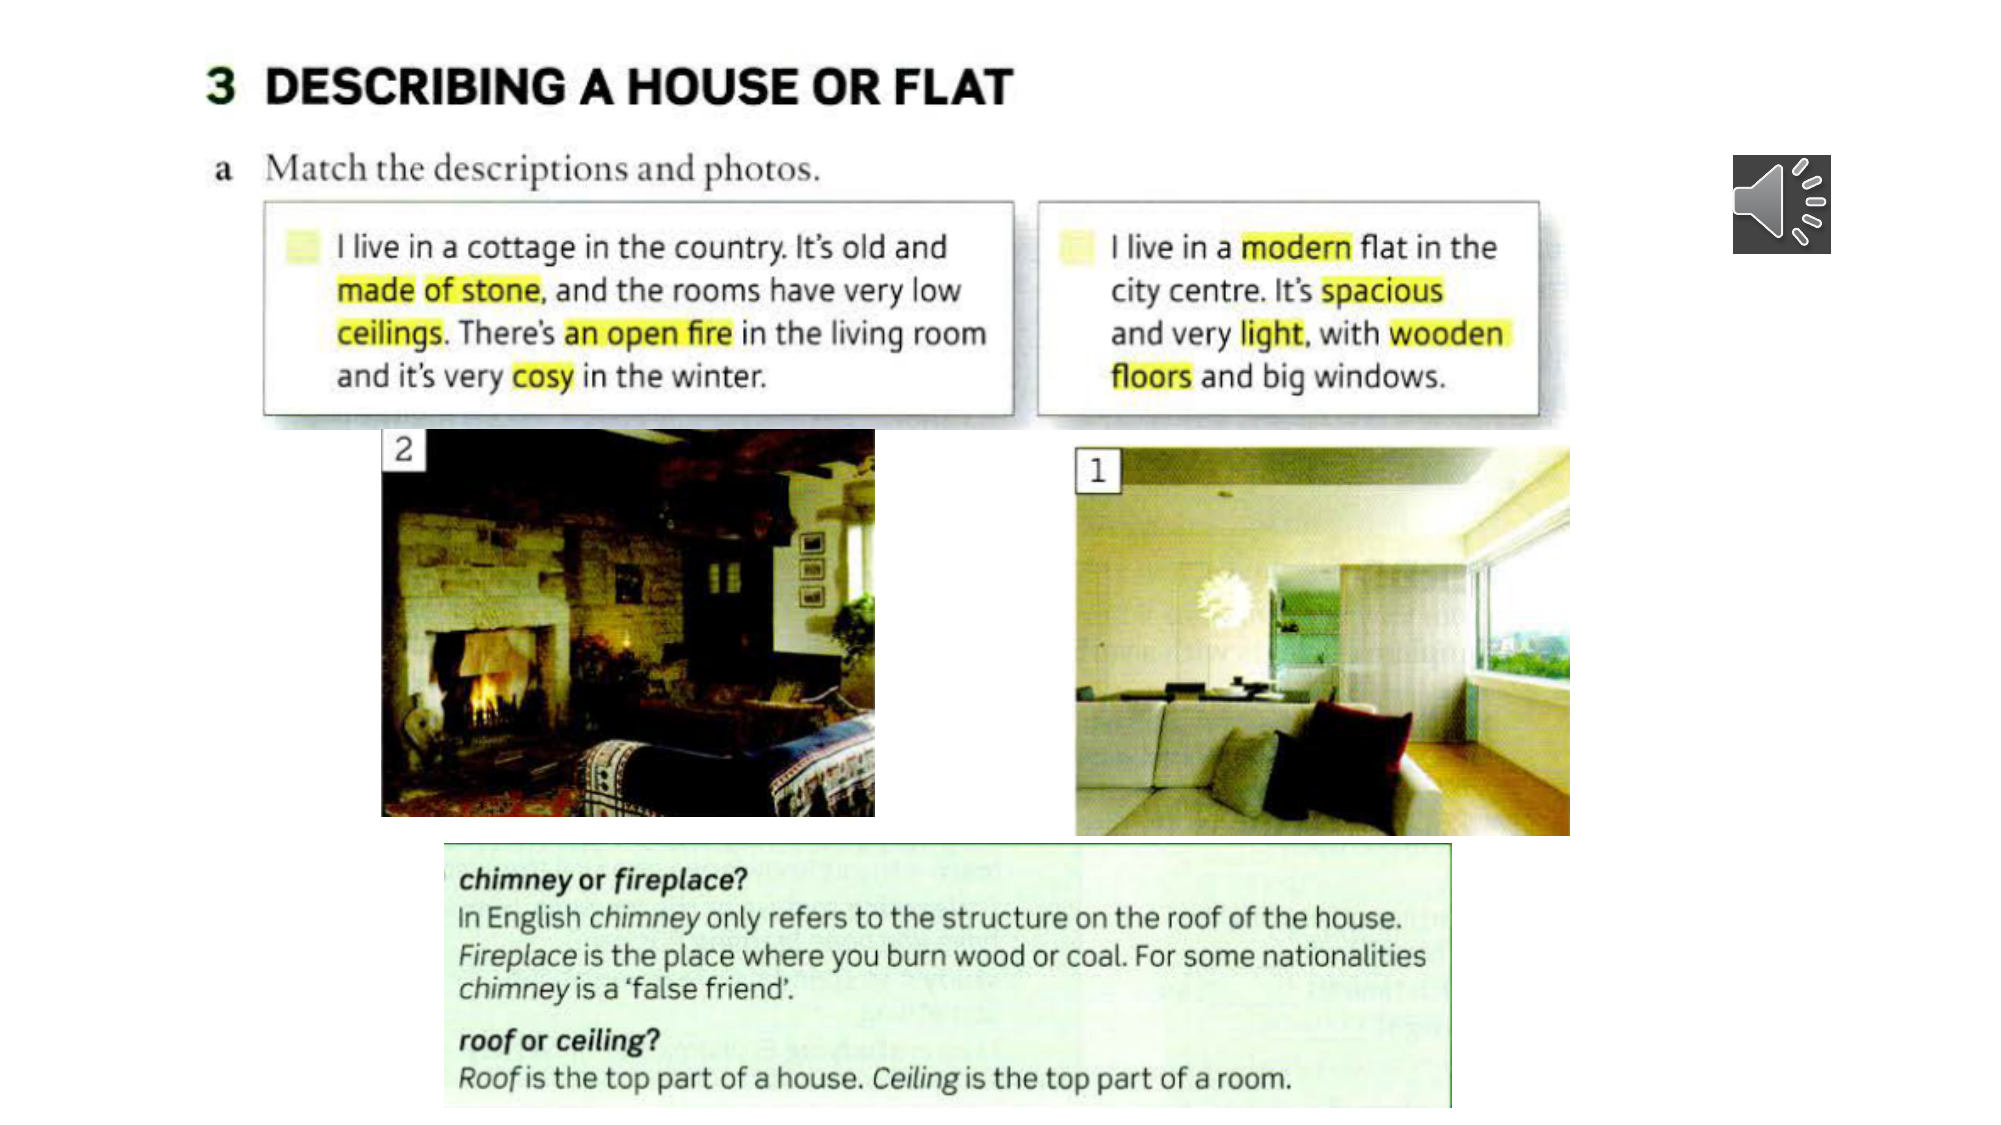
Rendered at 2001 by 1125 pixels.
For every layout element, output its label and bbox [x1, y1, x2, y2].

picture [1731, 154, 1832, 255]
picture [444, 843, 1452, 1108]
picture [1072, 443, 1570, 836]
picture [180, 35, 1569, 817]
